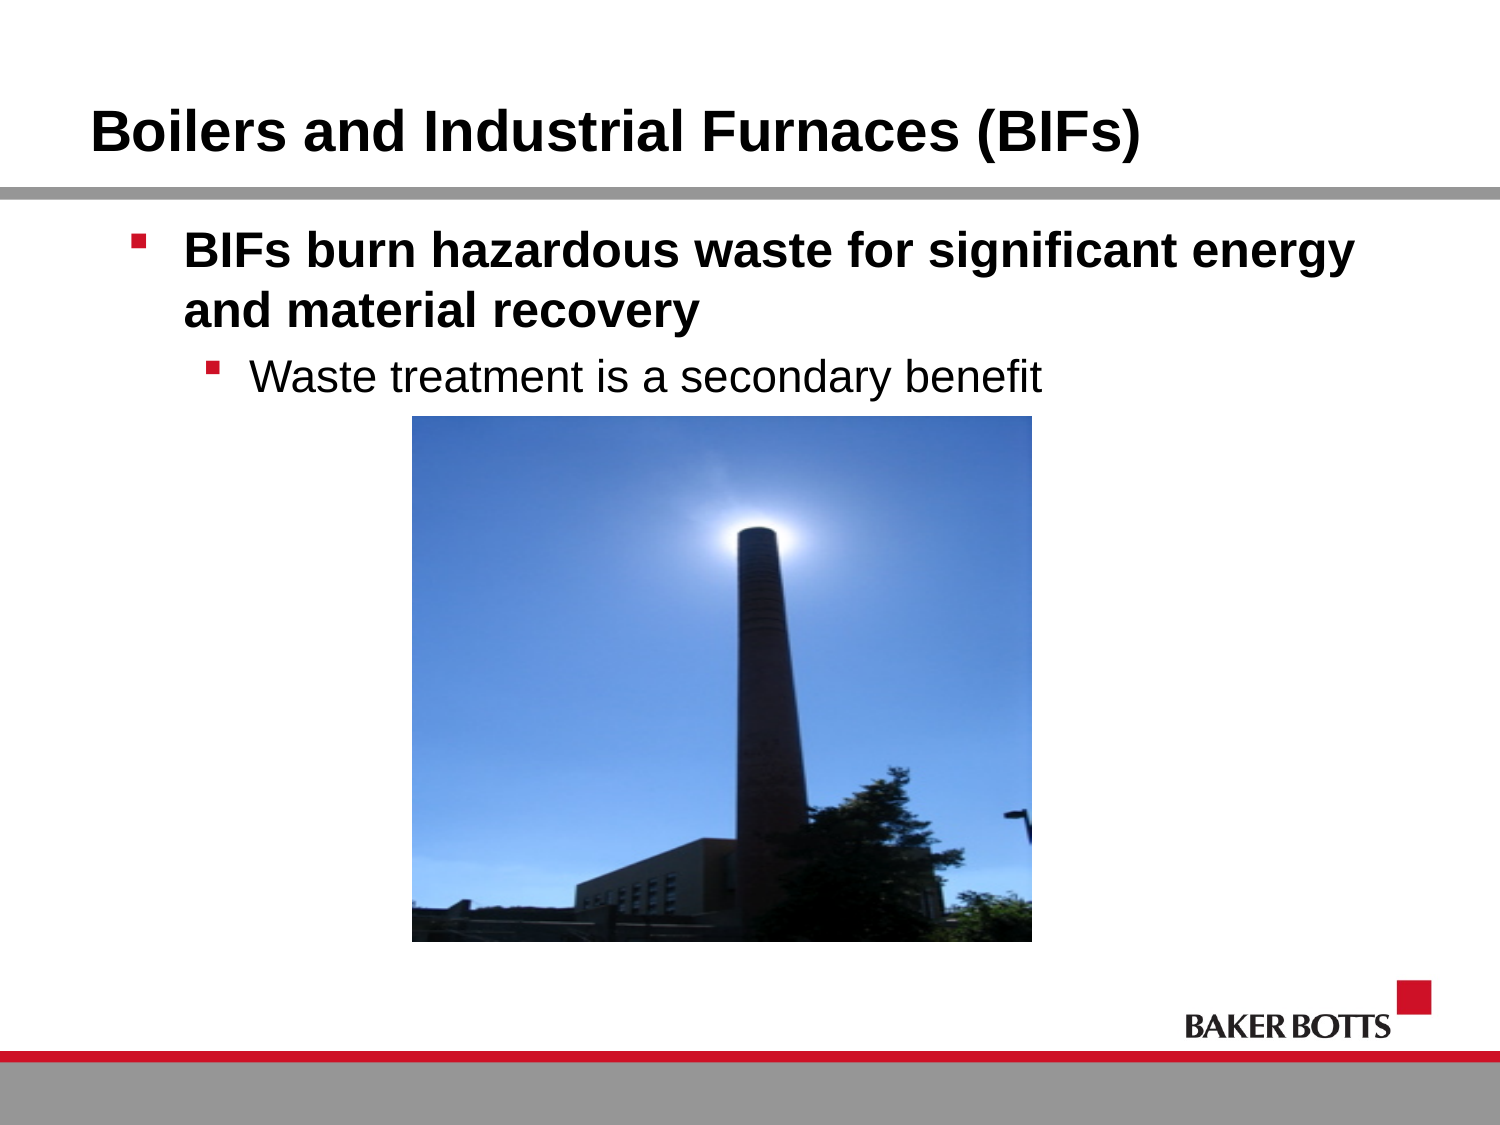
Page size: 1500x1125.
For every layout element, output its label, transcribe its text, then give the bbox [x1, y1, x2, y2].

list BIFs burn hazardous waste for significant energy and material recovery Waste treatment is a secondary benefit [112, 209, 1400, 978]
title Boilers and Industrial Furnaces (BIFs) [75, 74, 1425, 183]
picture [412, 416, 1032, 942]
picture [1177, 974, 1440, 1044]
